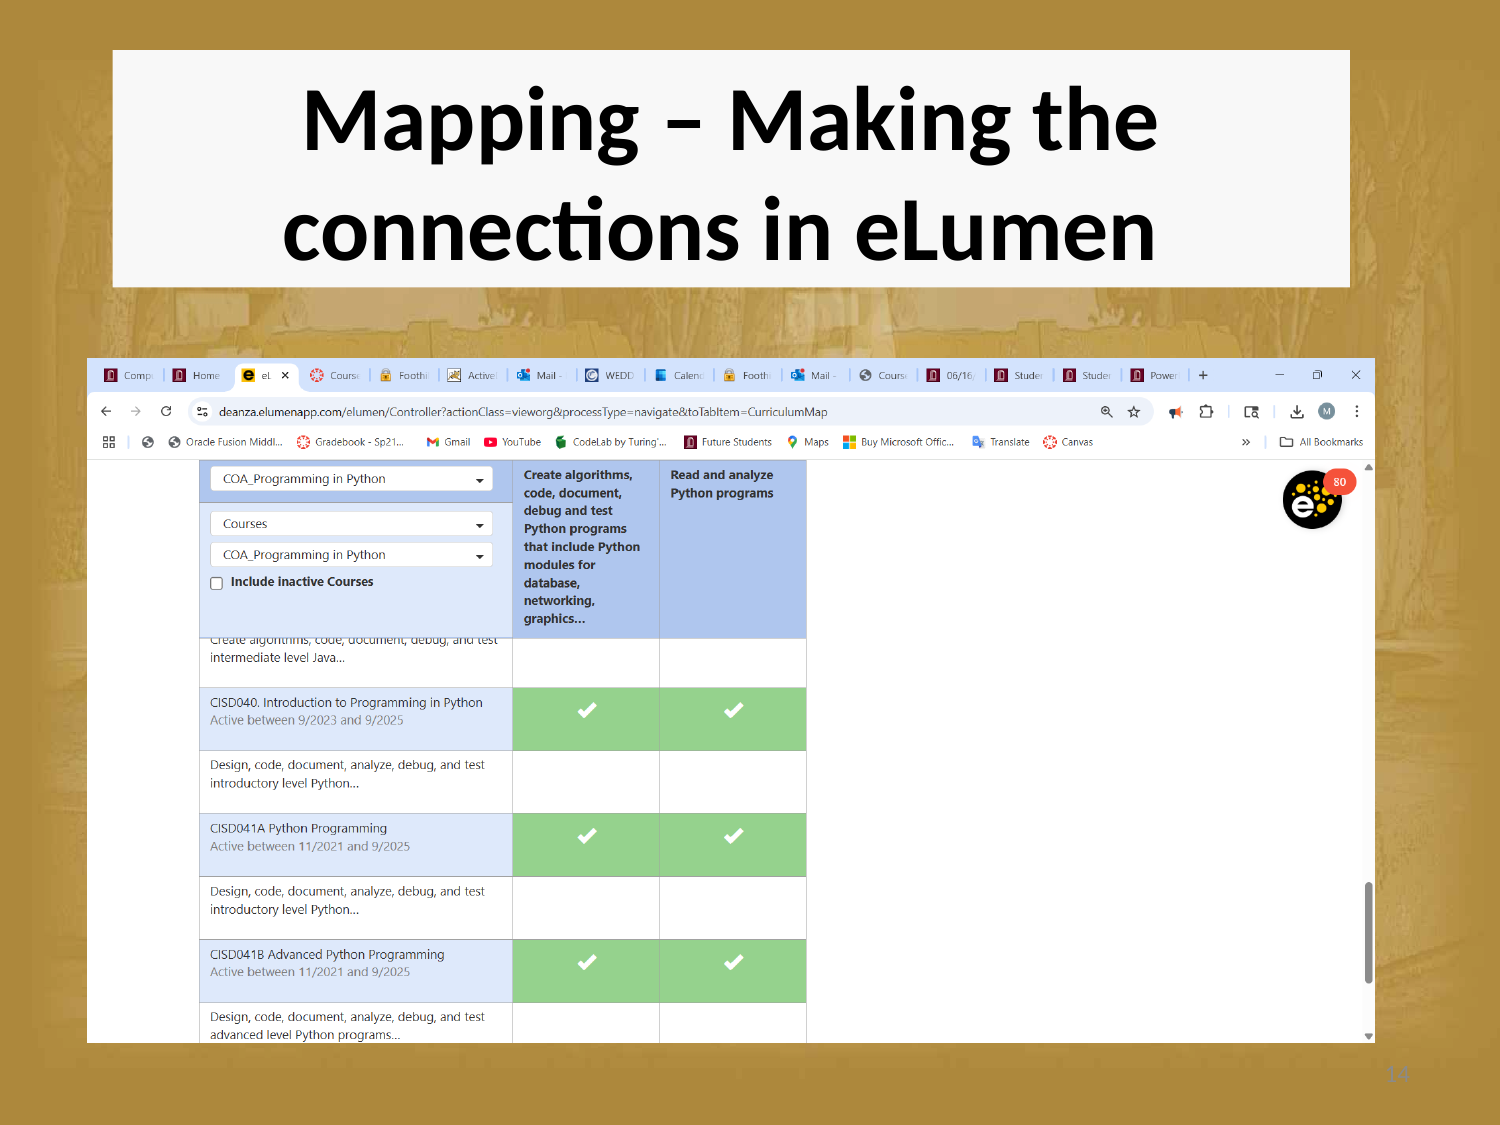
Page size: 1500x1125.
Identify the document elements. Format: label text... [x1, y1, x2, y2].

title Mapping – Making the connections in eLumen [112, 50, 1350, 288]
picture [87, 358, 1376, 1043]
text_box 11. Number of students exceeding expectations 12. Number of students meeting expectations 13. Number of students approaching expectations 14. Number of students who do not meet this/these outcome(s) 15. N/A Not Applicable (withdrew, absent, ...) 16. Reflection * 17. Enhancement/Action * [0, 0, 1500, 1125]
slide_number 14 [1074, 1042, 1425, 1103]
